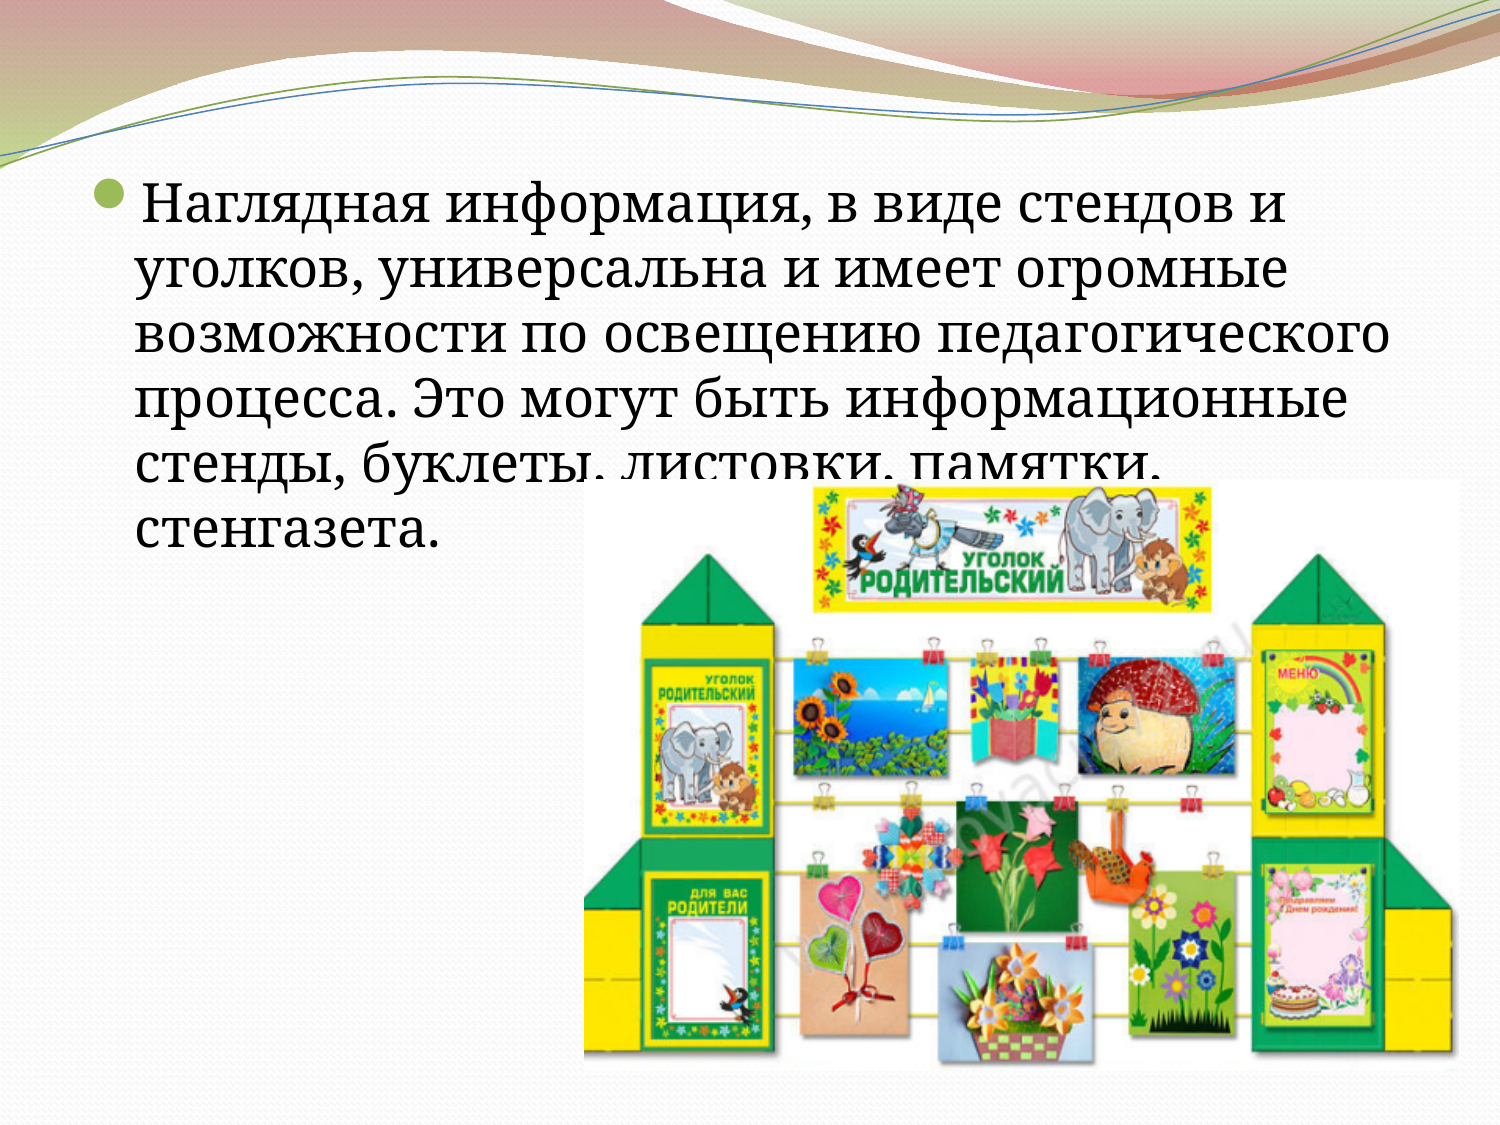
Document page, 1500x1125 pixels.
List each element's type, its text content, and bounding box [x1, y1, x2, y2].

list Наглядная информация, в виде стендов и уголков, универсальна и имеет огромные возможности по освещению педагогического процесса. Это могут быть информационные стенды, буклеты, листовки, памятки, стенгазета. [75, 160, 1425, 1038]
picture [584, 479, 1459, 1071]
